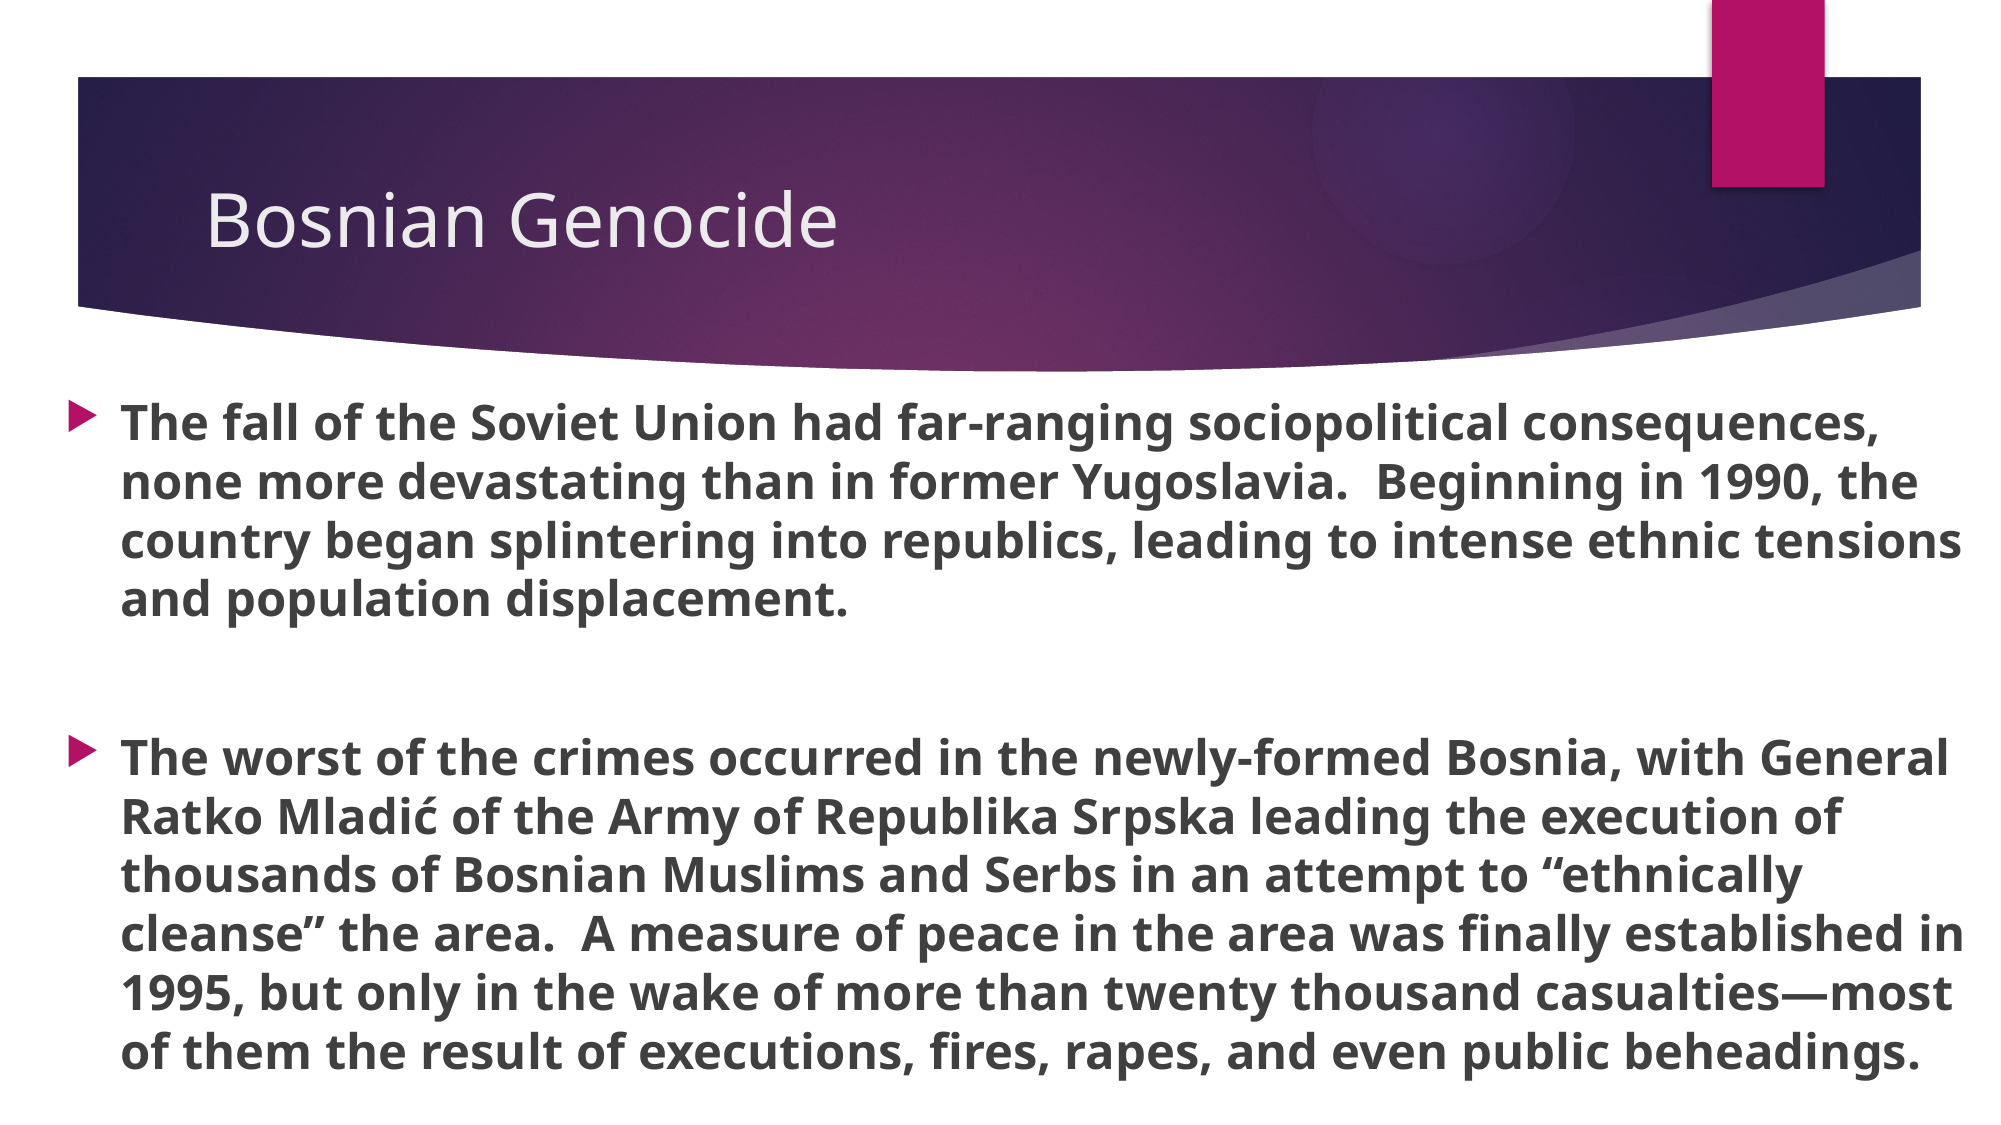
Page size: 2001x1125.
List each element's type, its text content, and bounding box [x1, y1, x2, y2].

title Bosnian Genocide [189, 159, 1627, 276]
list The fall of the Soviet Union had far-ranging sociopolitical consequences, none more devastating than in former Yugoslavia. Beginning in 1990, the country began splintering into republics, leading to intense ethnic tensions and population displacement. The worst of the crimes occurred in the newly-formed Bosnia, with General Ratko Mladić of the Army of Republika Srpska leading the execution of thousands of Bosnian Muslims and Serbs in an attempt to “ethnically cleanse” the area. A measure of peace in the area was finally established in 1995, but only in the wake of more than twenty thousand casualties—most of them the result of executions, fires, rapes, and even public beheadings. [50, 383, 1986, 1111]
